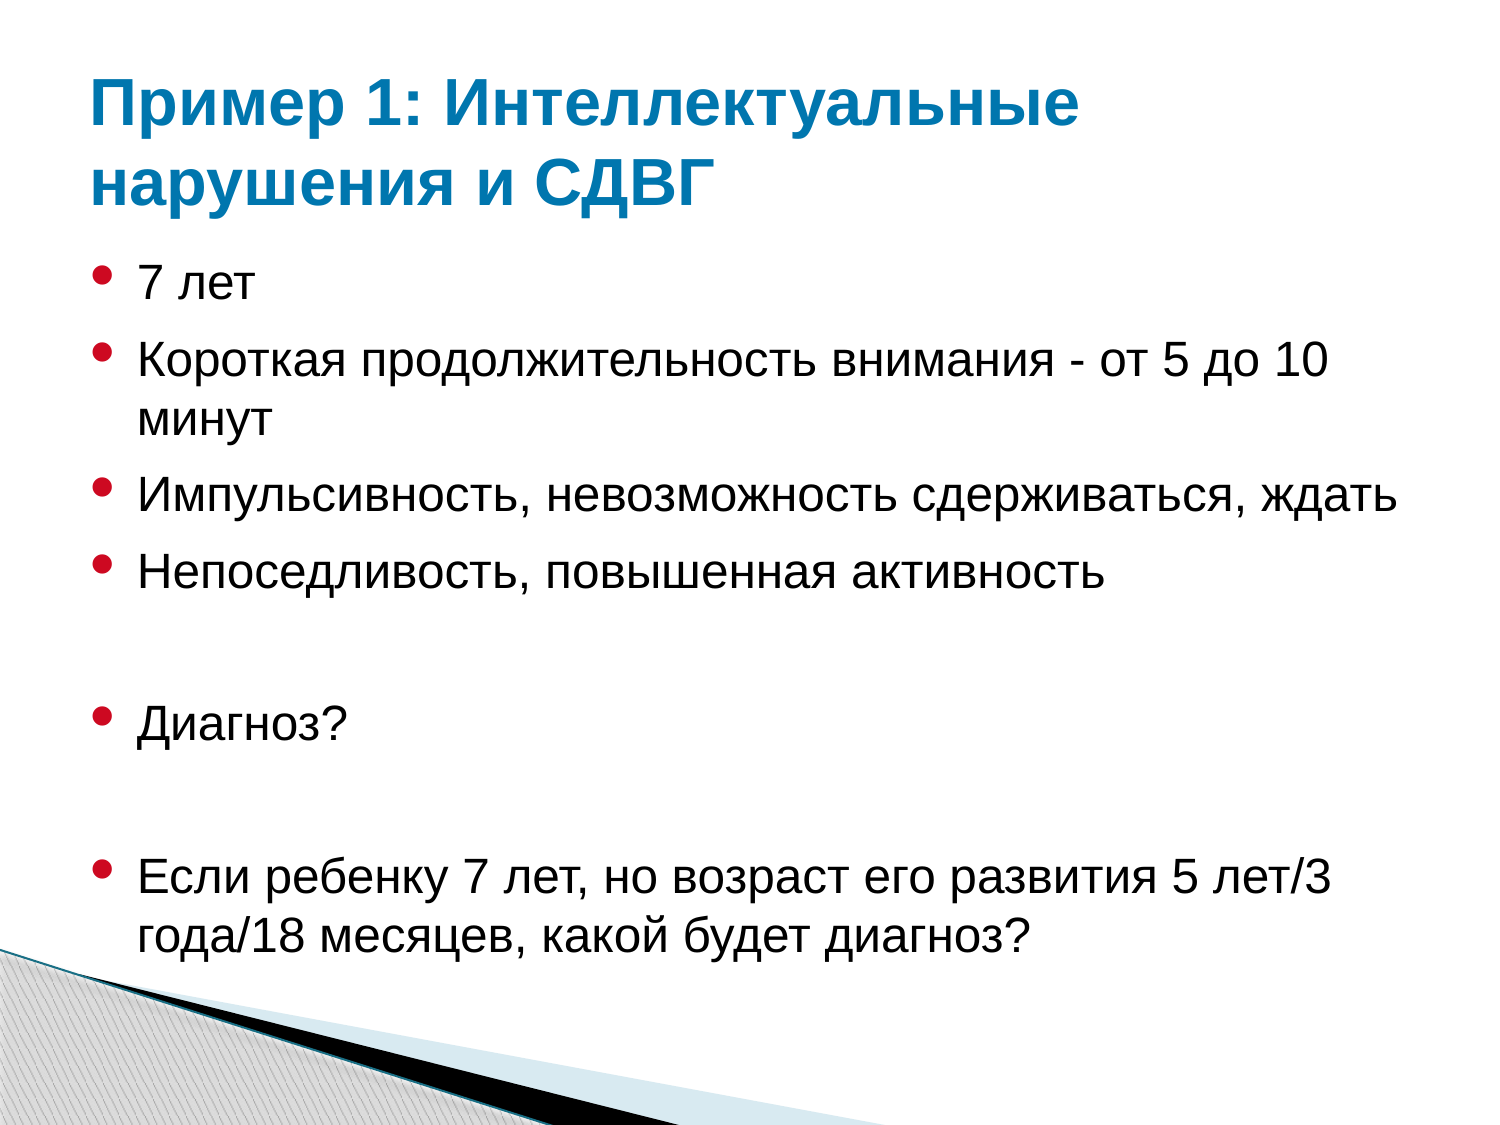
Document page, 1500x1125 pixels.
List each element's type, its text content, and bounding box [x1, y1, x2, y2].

list 7 лет Короткая продолжительность внимания - от 5 до 10 минут Импульсивность, невозможность сдерживаться, ждать Непоседливость, повышенная активность Диагноз? Если ребенку 7 лет, но возраст его развития 5 лет/3 года/18 месяцев, какой будет диагноз? [75, 243, 1425, 986]
title Пример 1: Интеллектуальные нарушения и СДВГ [75, 45, 1425, 233]
